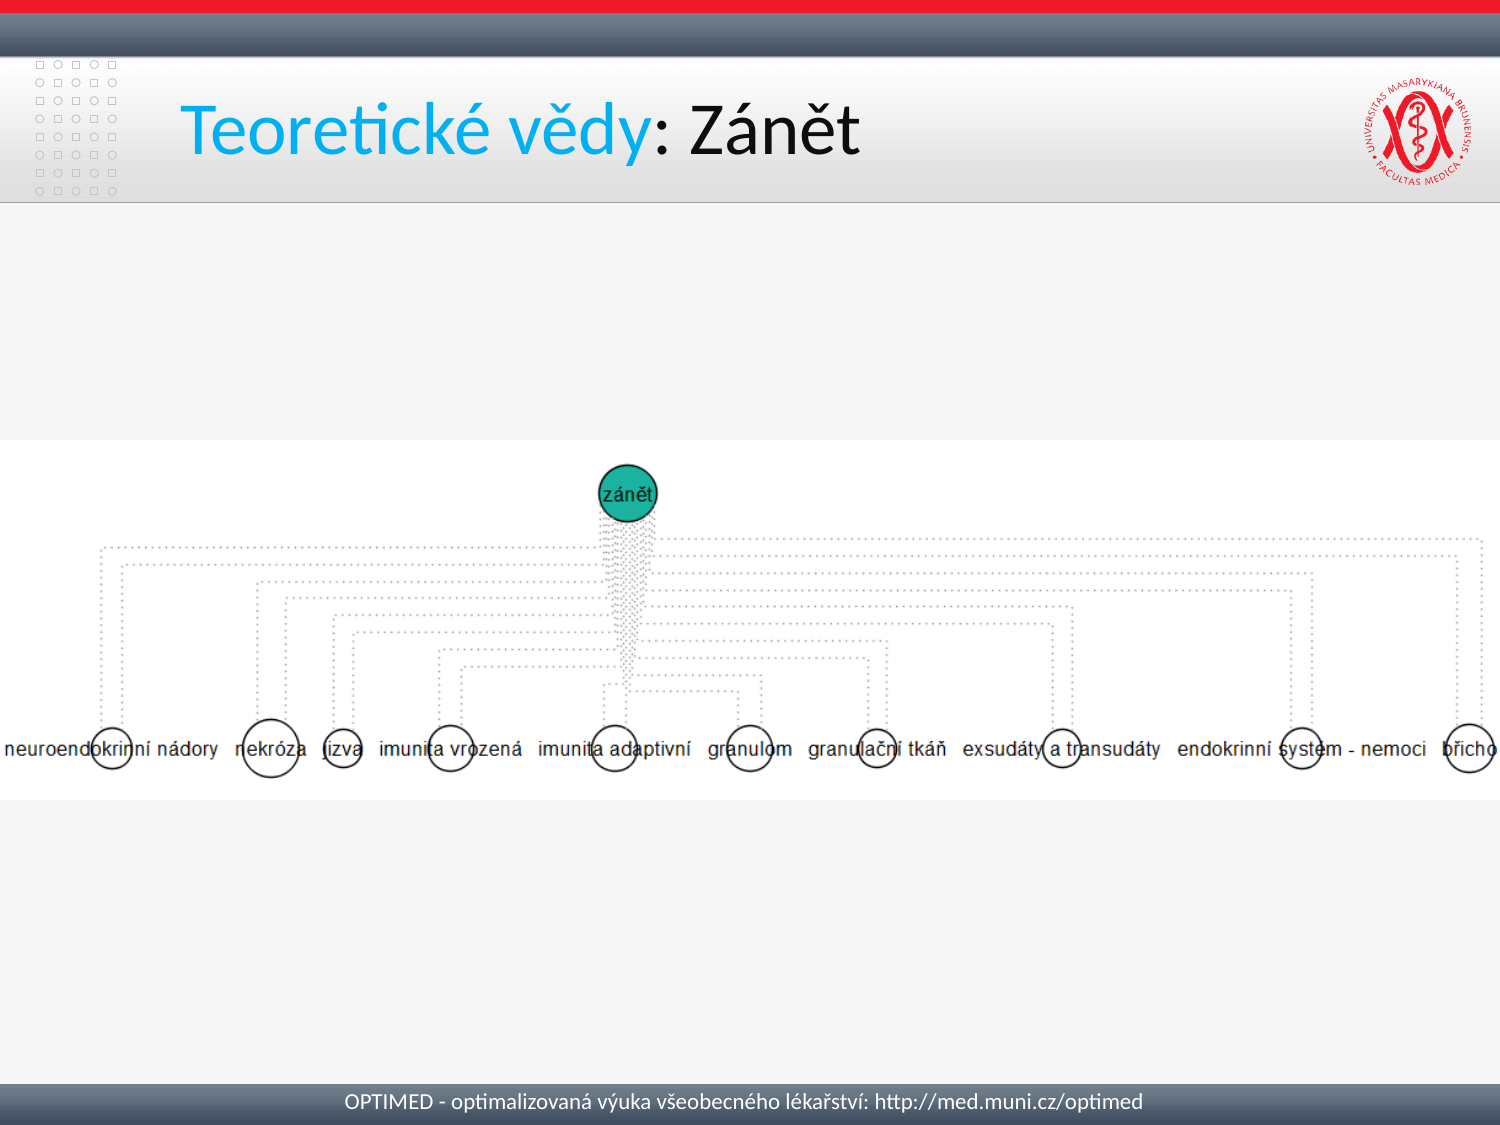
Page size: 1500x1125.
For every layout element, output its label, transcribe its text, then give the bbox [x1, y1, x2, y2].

title Teoretické vědy: Zánět [165, 66, 1341, 183]
picture [0, 440, 1500, 800]
picture [0, 13, 1500, 203]
footer OPTIMED - optimalizovaná výuka všeobecného lékařství: http://med.muni.cz/optimed [0, 1070, 1500, 1125]
